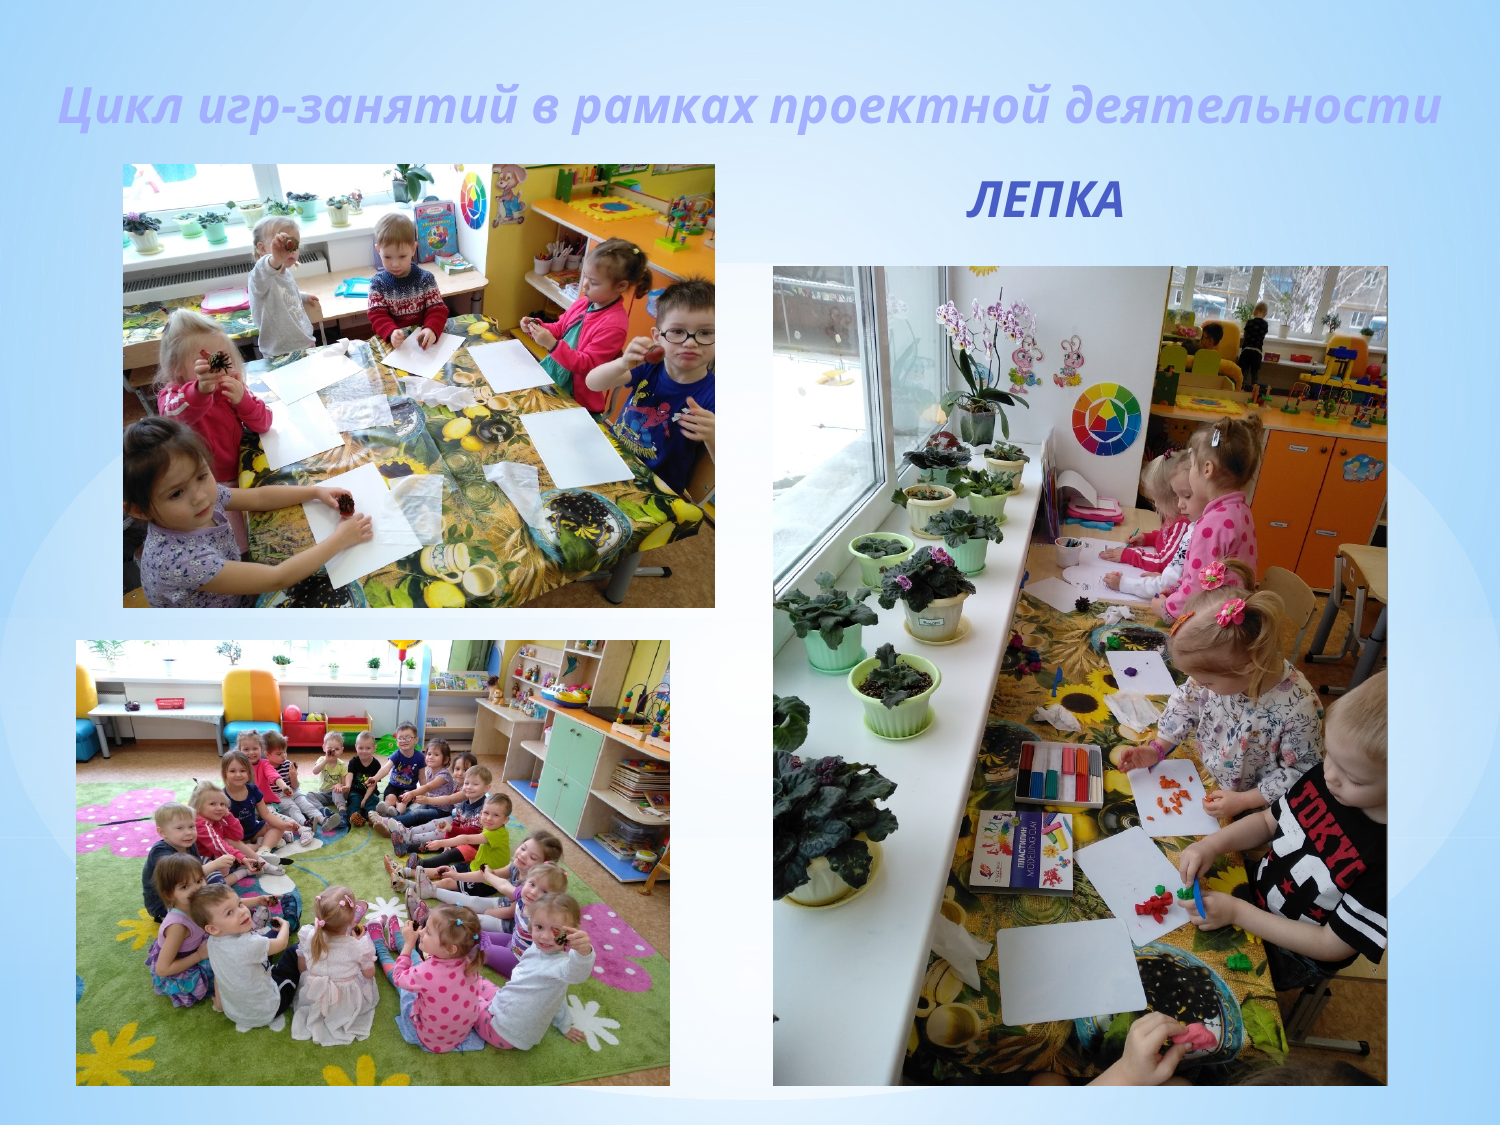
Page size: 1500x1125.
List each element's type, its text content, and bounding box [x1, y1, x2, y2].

picture [123, 164, 715, 608]
text_box Цикл игр-занятий в рамках проектной деятельности [43, 66, 1458, 142]
picture [76, 640, 670, 1086]
text_box лепка [953, 160, 1141, 236]
picture [773, 266, 1389, 1086]
